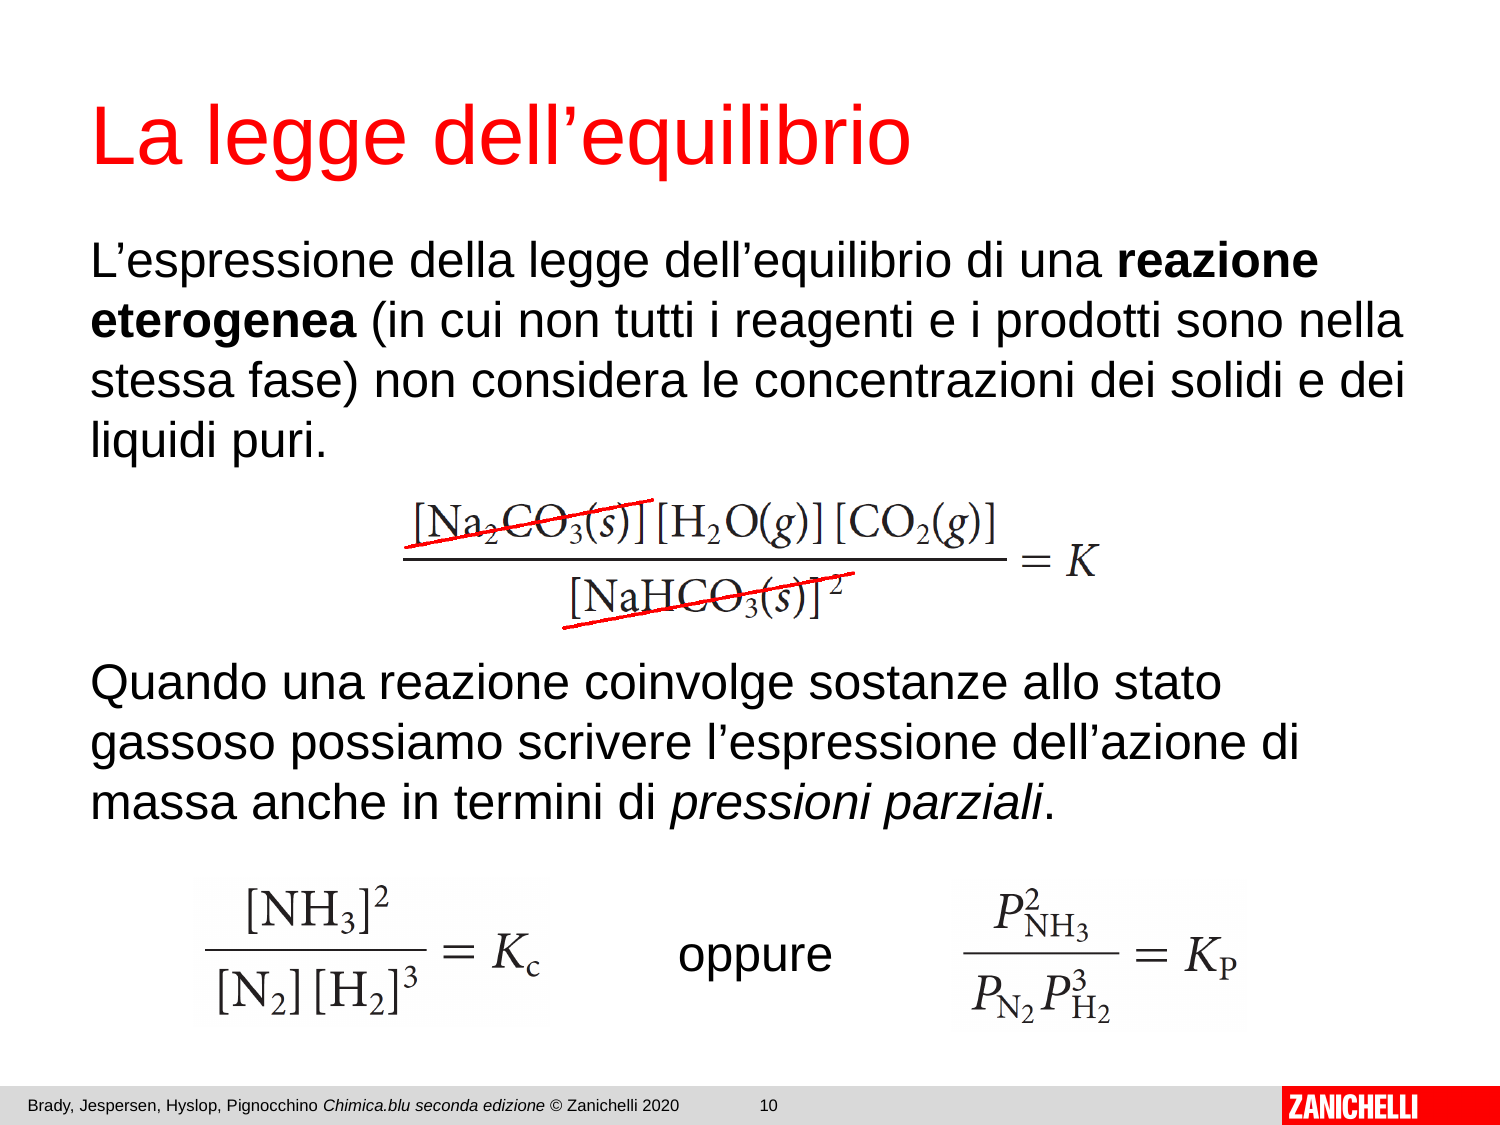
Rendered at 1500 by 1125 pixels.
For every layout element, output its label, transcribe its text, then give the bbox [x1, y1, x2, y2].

picture [193, 877, 550, 1027]
picture [1282, 1086, 1500, 1125]
picture [366, 467, 1132, 646]
picture [950, 878, 1247, 1033]
title La legge dell’equilibrio [75, 62, 1424, 213]
footer Brady, Jespersen, Hyslop, Pignocchino Chimica.blu seconda edizione © Zanichelli 2020 [12, 1086, 857, 1125]
list L’espressione della legge dell’equilibrio di una reazione eterogenea (in cui non tutti i reagenti e i prodotti sono nella stessa fase) non considera le concentrazioni dei solidi e dei liquidi puri. Quando una reazione coinvolge sostanze allo stato gassoso possiamo scrivere l’espressione dell’azione di massa anche in termini di pressioni parziali. oppure [75, 219, 1424, 895]
